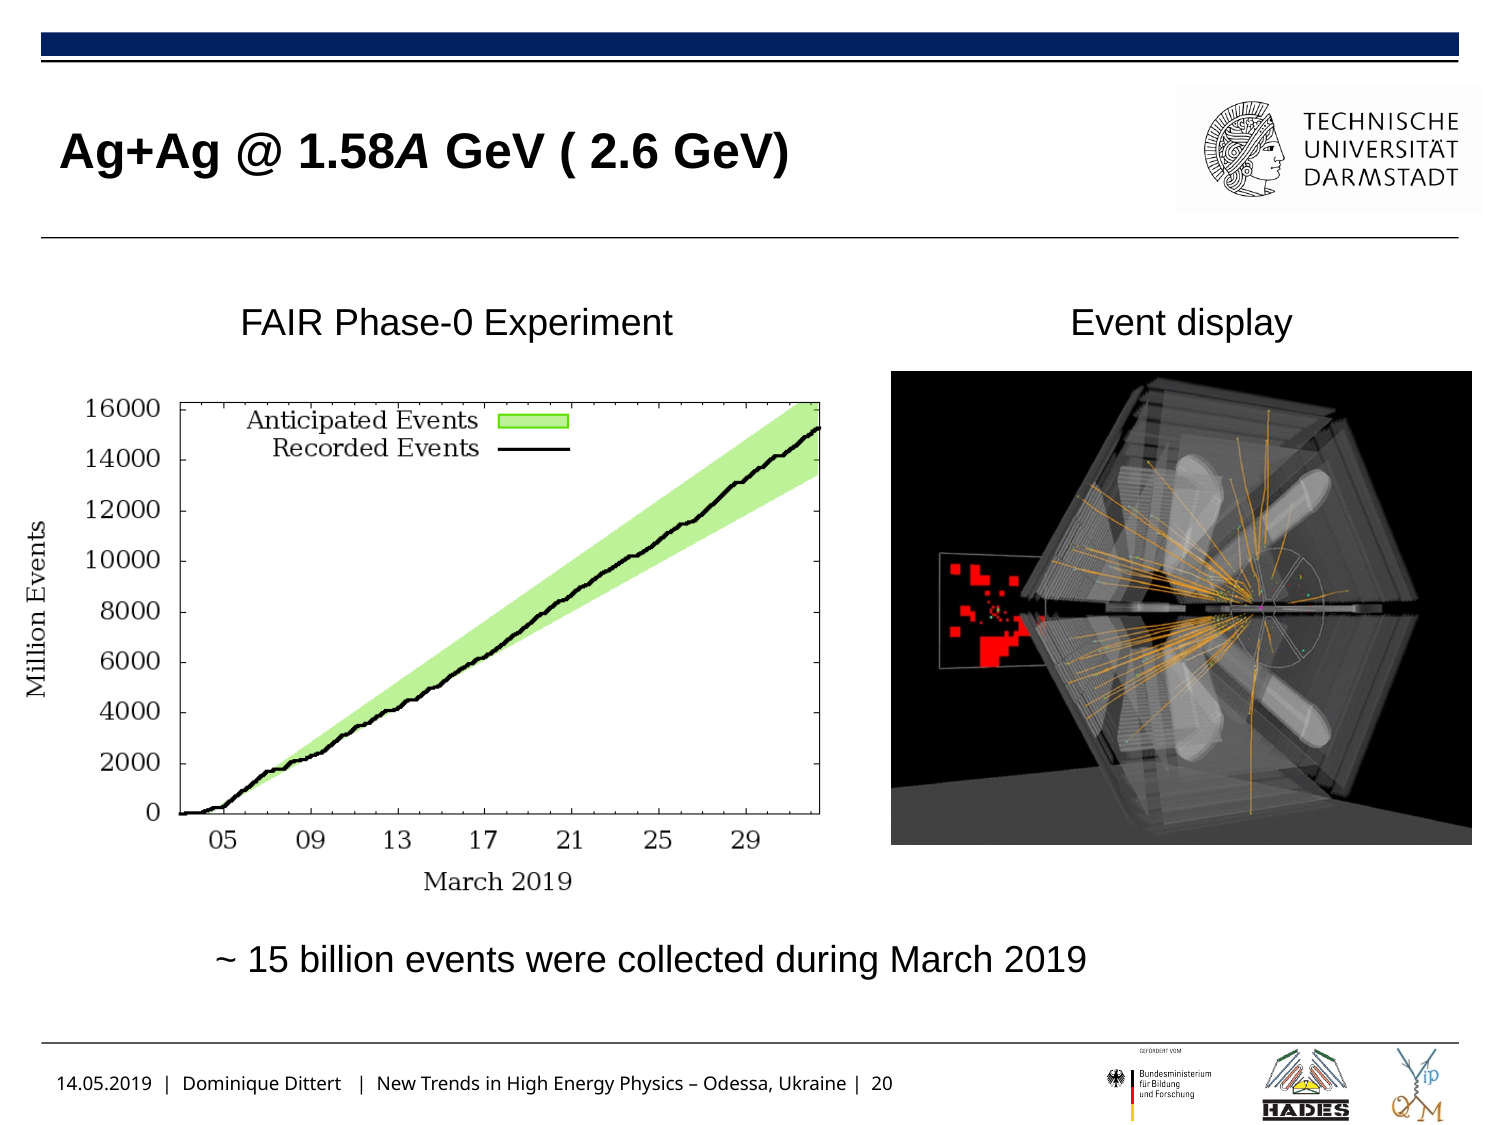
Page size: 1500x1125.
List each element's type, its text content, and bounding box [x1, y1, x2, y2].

picture [17, 370, 869, 903]
text_box Event display [1055, 290, 1308, 351]
text_box ~ 15 billion events were collected during March 2019 [200, 927, 1103, 987]
picture [1175, 84, 1483, 214]
picture [1092, 1036, 1235, 1125]
text_box FAIR Phase-0 Experiment [225, 290, 689, 351]
picture [891, 371, 1473, 845]
picture [1257, 1046, 1500, 1124]
